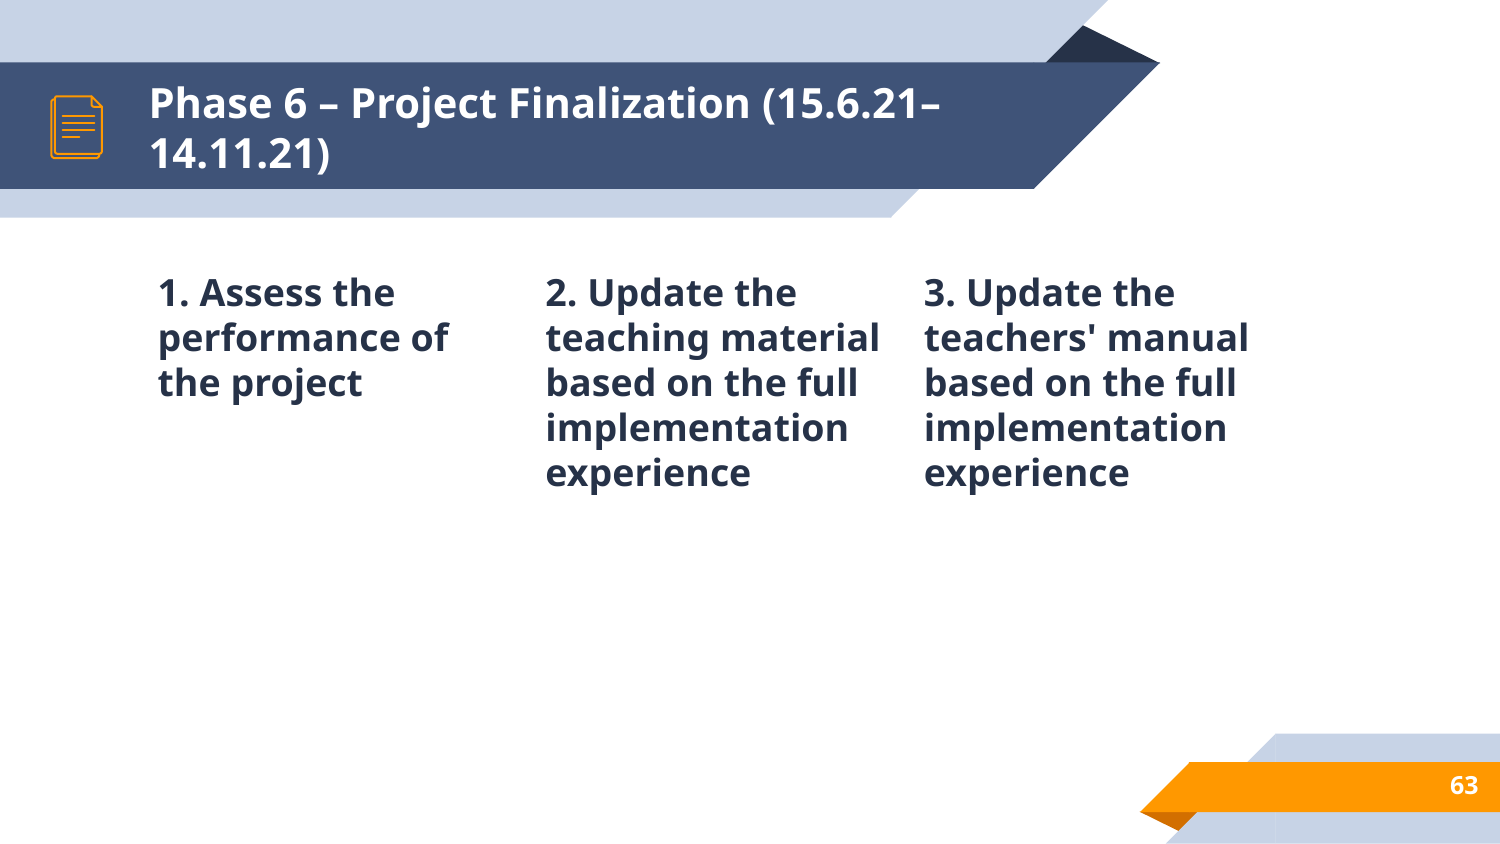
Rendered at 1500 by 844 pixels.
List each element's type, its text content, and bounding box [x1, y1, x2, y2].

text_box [50, 96, 103, 159]
slide_number 66 [1249, 760, 1494, 813]
list 3. Update the teachers' manual based on the full implementation experience [908, 253, 1278, 698]
list 1. Assess the performance of the project [142, 253, 512, 698]
title Phase 6 – Project Finalization (15.6.21–14.11.21) [133, 64, 1037, 190]
list 2. Update the teaching material based on the full implementation experience [530, 253, 900, 698]
